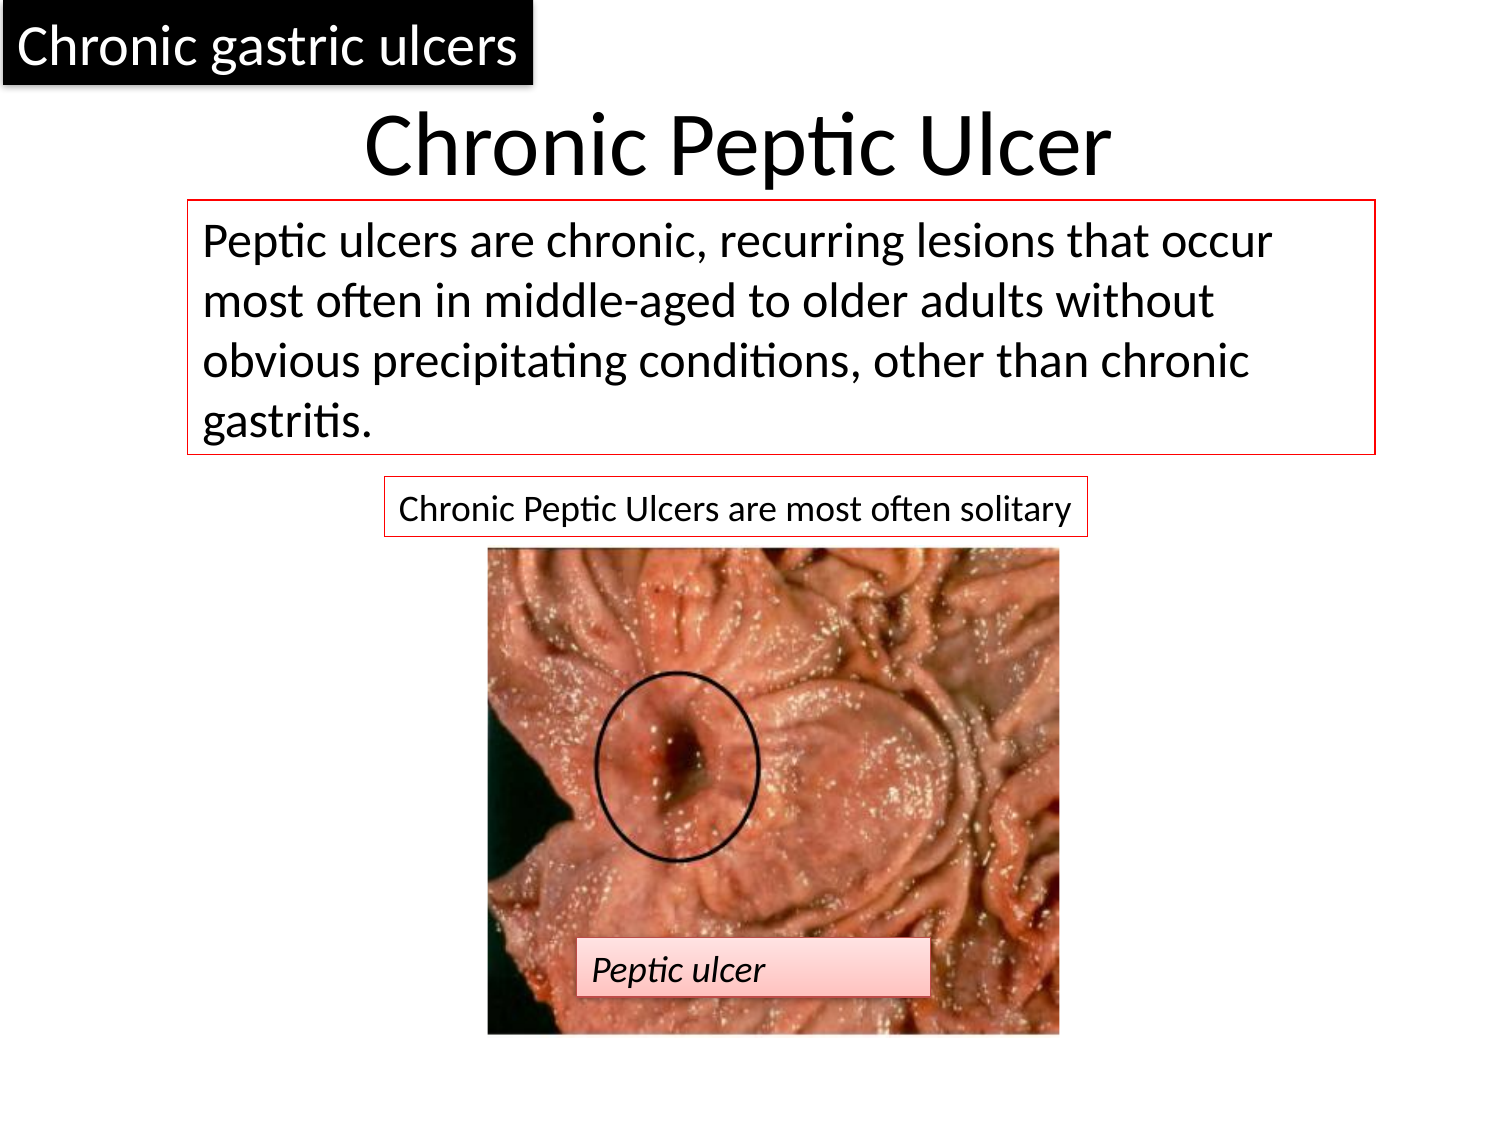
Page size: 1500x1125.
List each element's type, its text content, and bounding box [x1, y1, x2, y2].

picture [487, 544, 1060, 1038]
title Chronic Peptic Ulcer [75, 45, 1425, 233]
text_box Peptic ulcers are chronic, recurring lesions that occur most often in middle-aged to older adults without obvious precipitating conditions, other than chronic gastritis. [187, 199, 1375, 455]
text_box Chronic gastric ulcers [3, 0, 534, 85]
text_box Chronic Peptic Ulcers are most often solitary [384, 476, 1088, 537]
